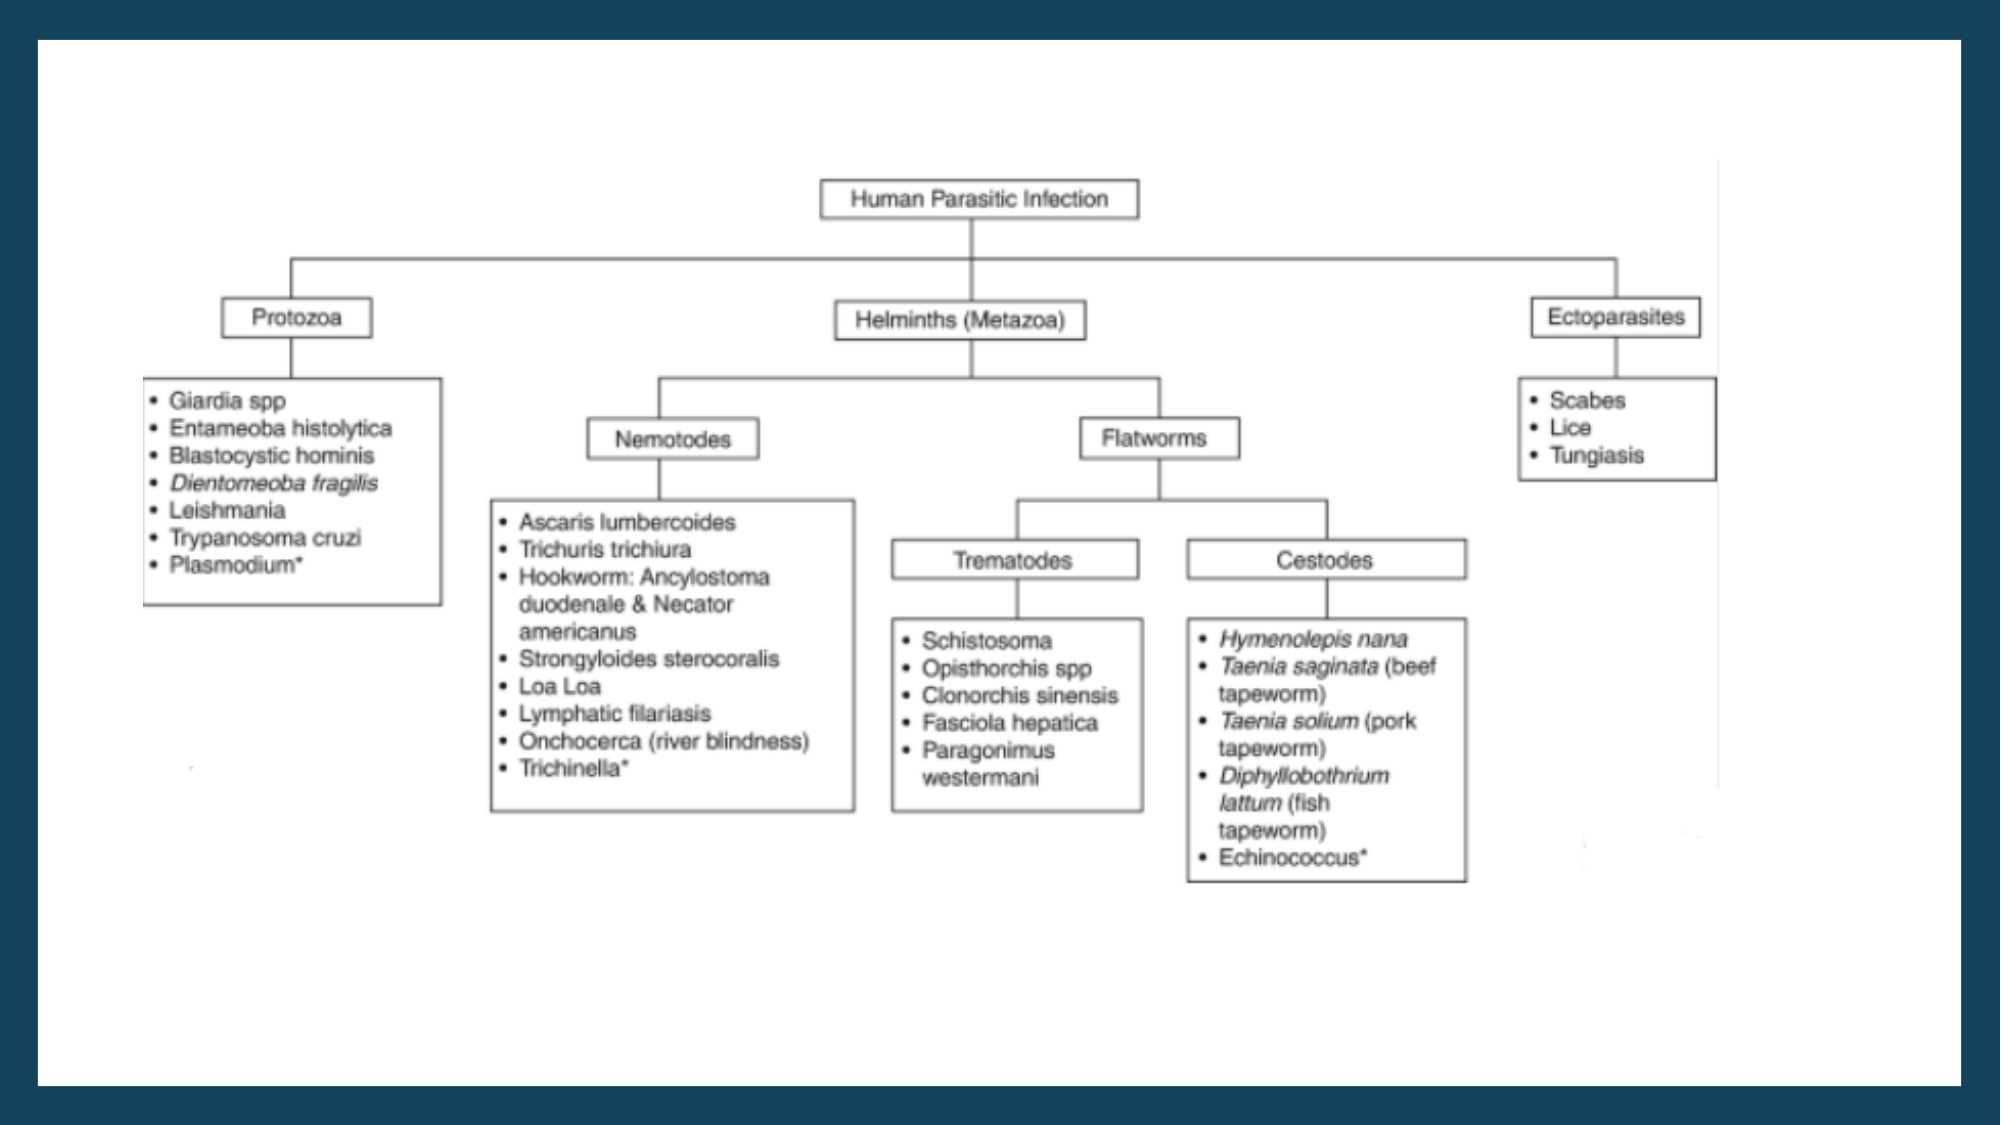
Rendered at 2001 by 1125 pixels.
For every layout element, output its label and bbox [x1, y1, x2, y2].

list [143, 158, 1730, 996]
